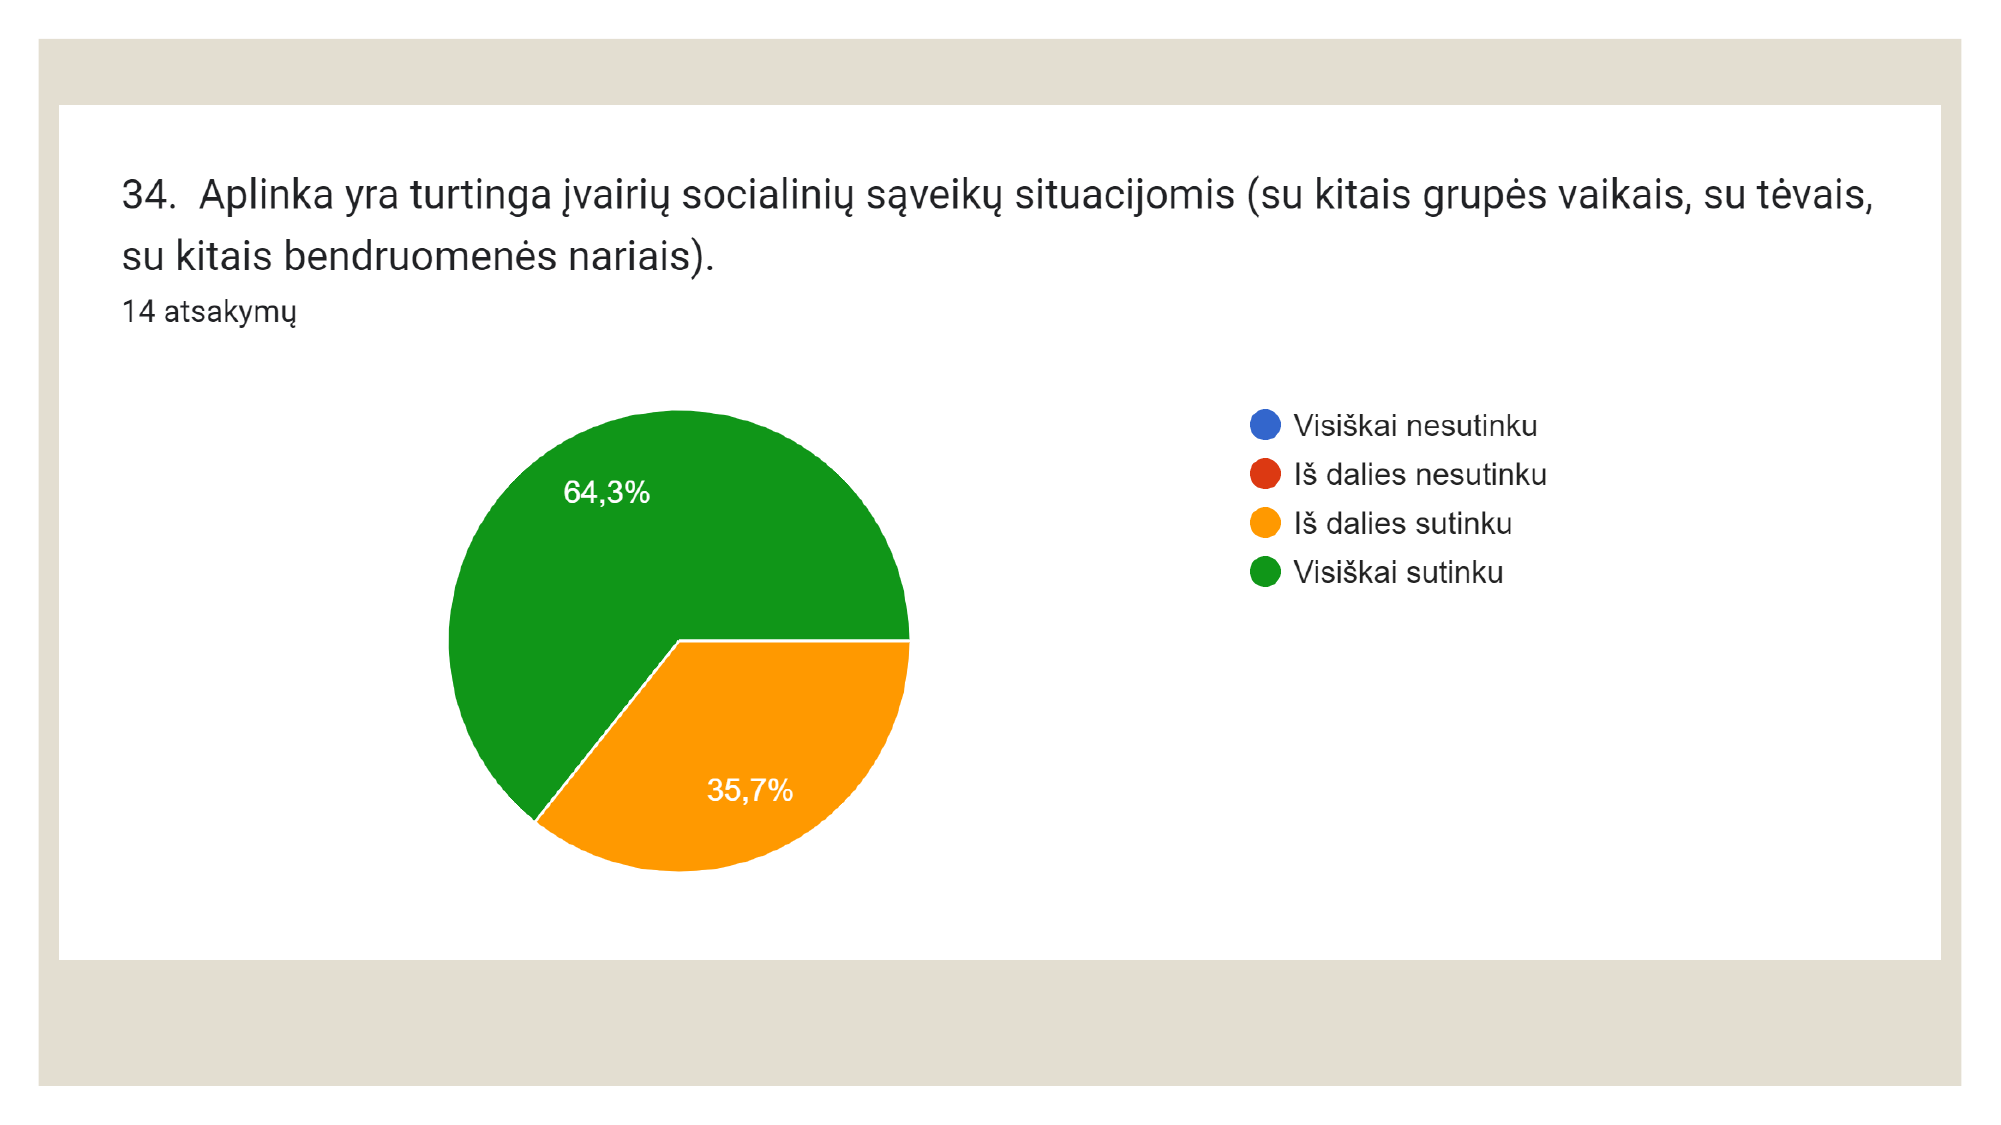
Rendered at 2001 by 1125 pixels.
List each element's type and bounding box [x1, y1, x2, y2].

list [59, 105, 1941, 960]
